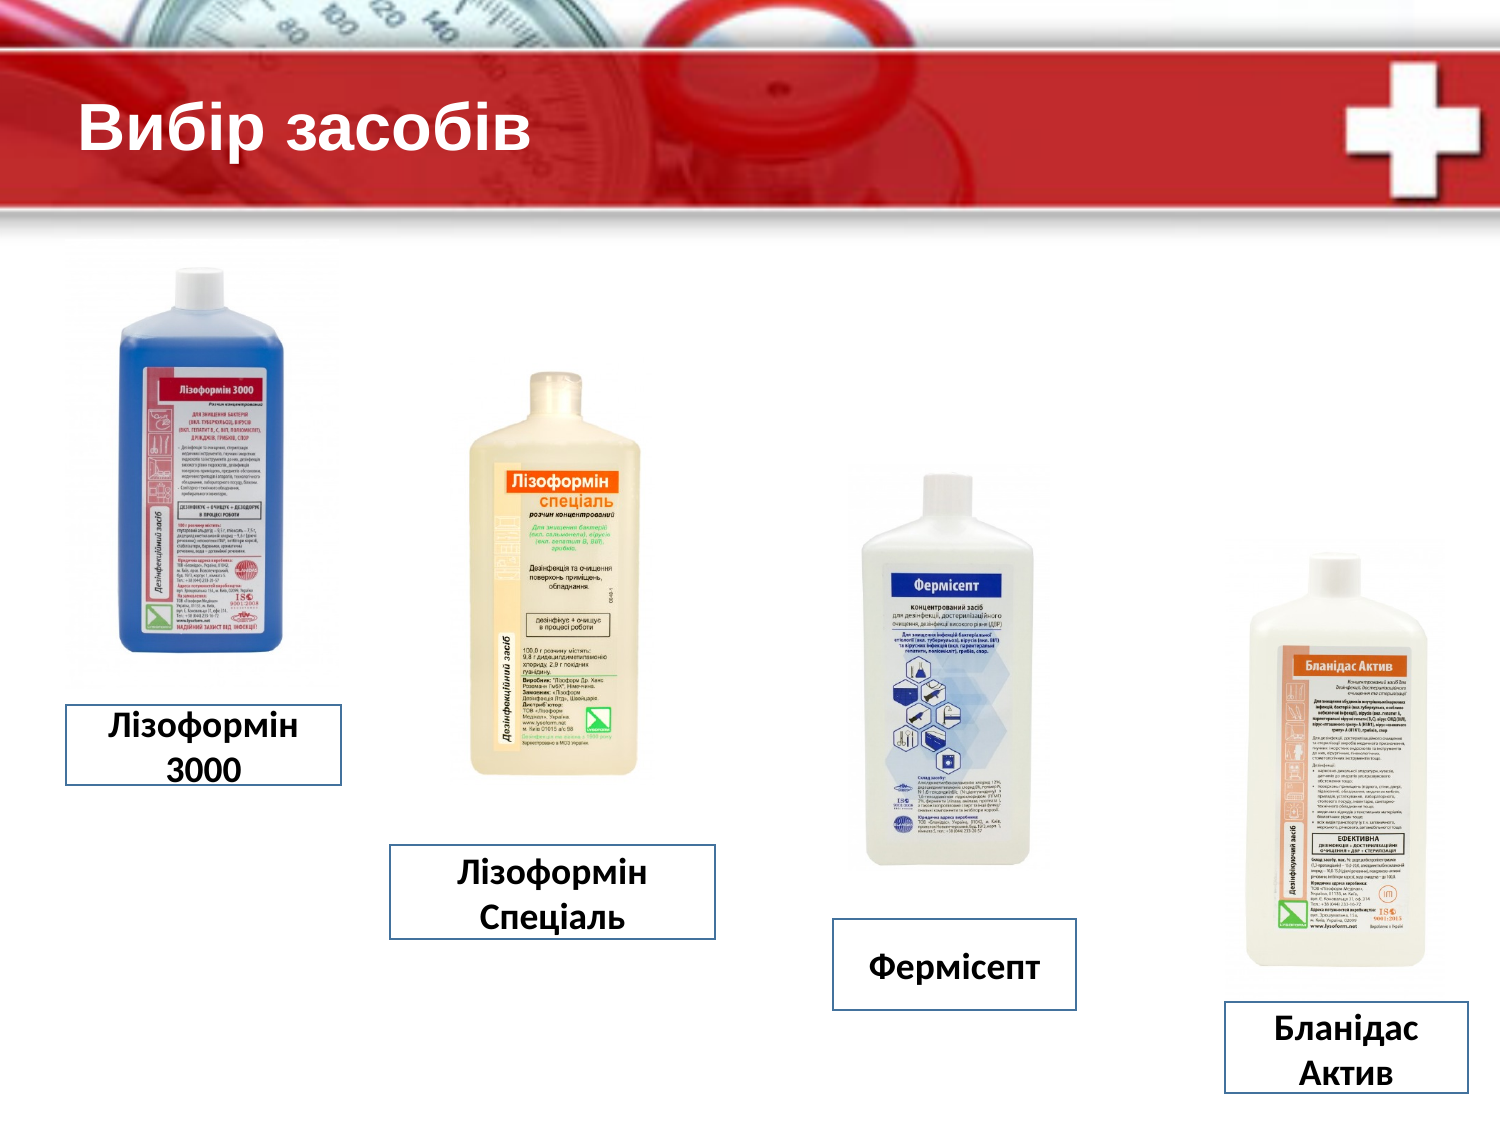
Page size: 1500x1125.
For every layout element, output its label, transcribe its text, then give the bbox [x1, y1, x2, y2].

picture [0, 0, 1500, 1125]
text_box Вибір засобів [62, 76, 1117, 171]
text_box Лізоформін Спеціаль [389, 844, 716, 940]
text_box Фермісепт [832, 918, 1077, 1011]
text_box Бланідас Актив [1224, 1001, 1469, 1094]
text_box Лізоформін 3000 [65, 704, 342, 786]
